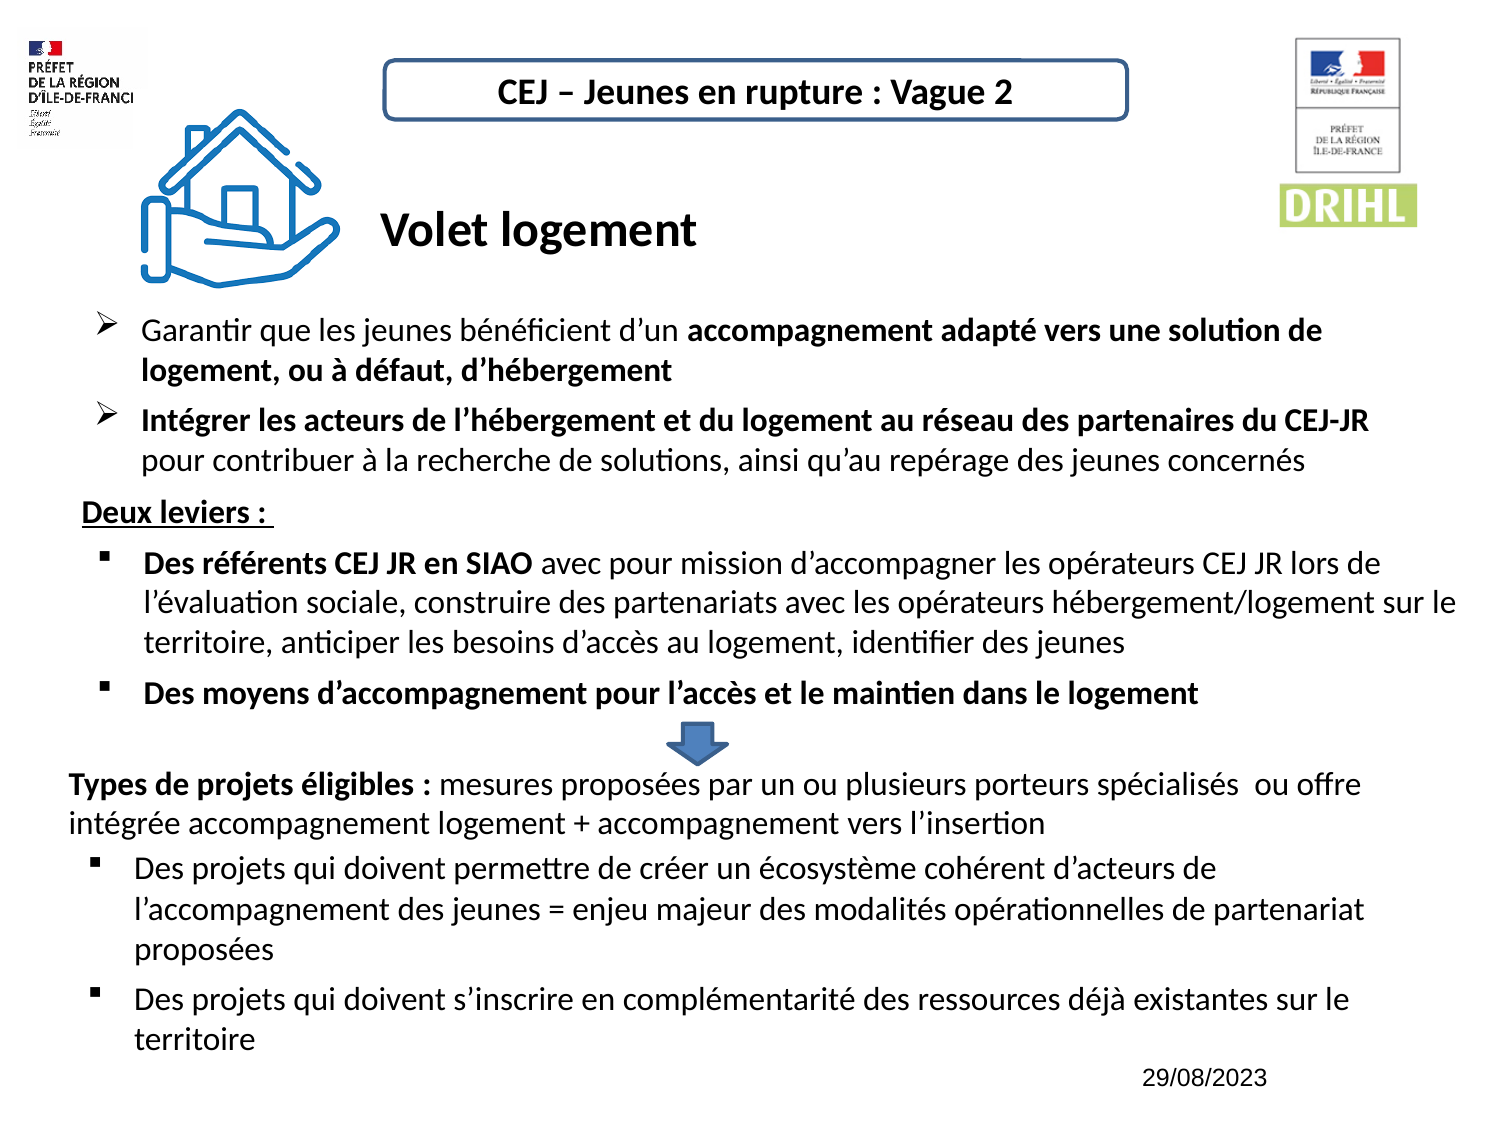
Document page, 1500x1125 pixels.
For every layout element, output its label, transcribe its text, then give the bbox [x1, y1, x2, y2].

text_box Volet logement [380, 196, 805, 249]
text_box Des projets qui doivent permettre de créer un écosystème cohérent d’acteurs de l’accompagnement des jeunes = enjeu majeur des modalités opérationnelles de partenariat proposées Des projets qui doivent s’inscrire en complémentarité des ressources déjà existantes sur le territoire [72, 846, 1419, 870]
text_box CEJ – Jeunes en rupture : Vague 2 [382, 58, 1130, 122]
text_box Types de projets éligibles : mesures proposées par un ou plusieurs porteurs spécialisés ou offre intégrée accompagnement logement + accompagnement vers l’insertion [53, 761, 1412, 852]
text_box Garantir que les jeunes bénéficient d’un accompagnement adapté vers une solution de logement, ou à défaut, d’hébergement Intégrer les acteurs de l’hébergement et du logement au réseau des partenaires du CEJ-JR pour contribuer à la recherche de solutions, ainsi qu’au repérage des jeunes concernés [78, 262, 1412, 442]
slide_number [1127, 1046, 1478, 1107]
picture [17, 26, 347, 303]
picture [1233, 32, 1463, 237]
text_box [666, 721, 730, 767]
text_box Deux leviers : Des référents CEJ JR en SIAO avec pour mission d’accompagner les opérateurs CEJ JR lors de l’évaluation sociale, construire des partenariats avec les opérateurs hébergement/logement sur le territoire, anticiper les besoins d’accès au logement, identifier des jeunes Des moyens d’accompagnement pour l’accès et le maintien dans le logement [81, 490, 1482, 722]
